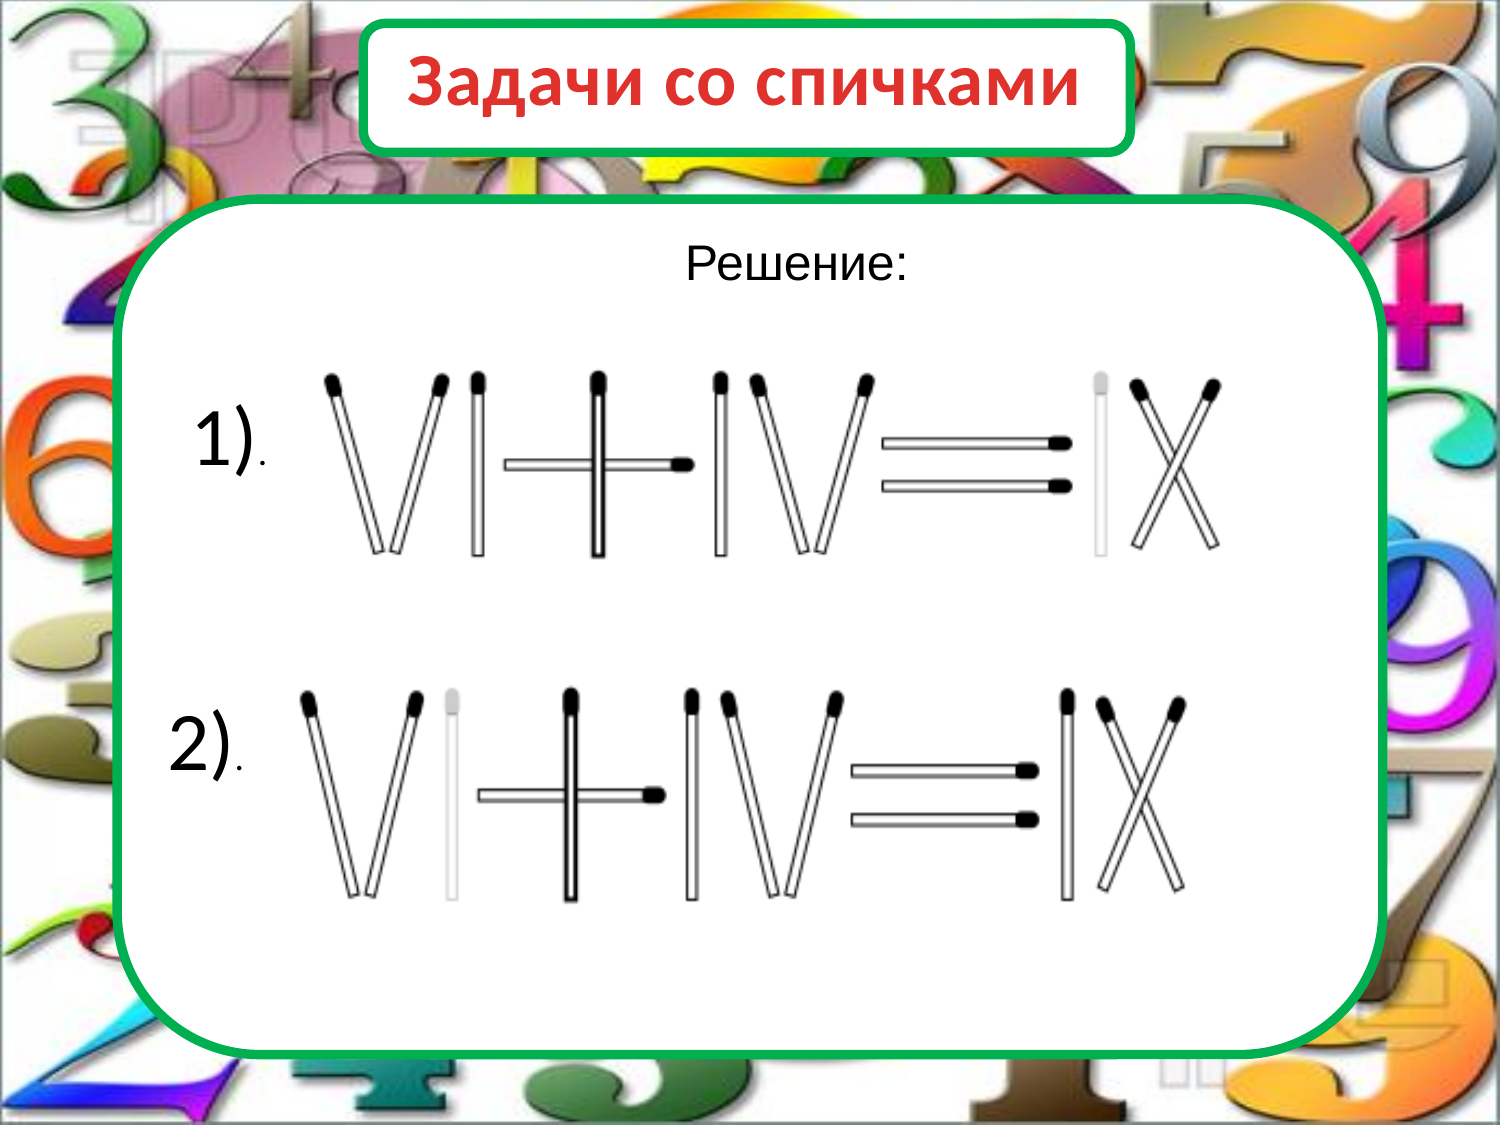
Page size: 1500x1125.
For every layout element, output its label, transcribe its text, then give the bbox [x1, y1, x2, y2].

picture [0, 0, 1500, 1125]
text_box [363, 23, 1134, 153]
text_box Решение: [234, 222, 1360, 298]
text_box [115, 197, 1385, 1057]
text_box 1). [175, 375, 293, 490]
text_box 2). [152, 679, 270, 795]
